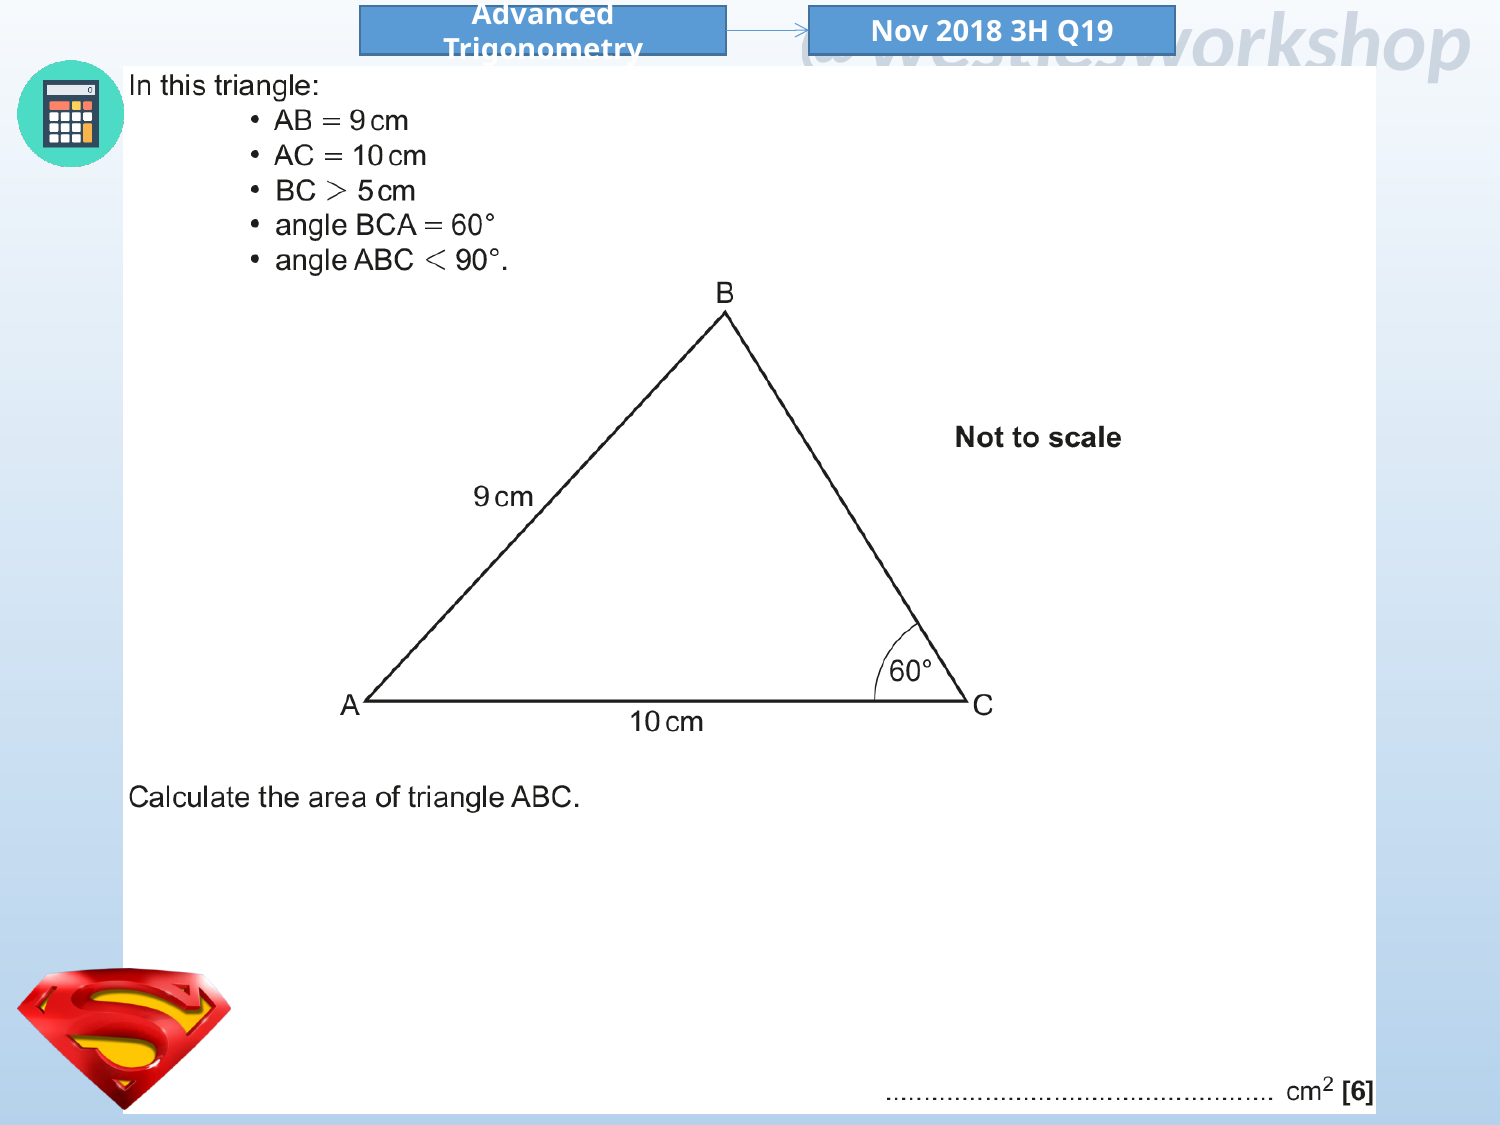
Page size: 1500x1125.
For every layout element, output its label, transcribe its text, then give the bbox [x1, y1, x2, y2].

text_box Advanced Trigonometry [359, 5, 727, 56]
picture [17, 60, 1376, 1114]
text_box Nov 2018 3H Q19 [808, 5, 1176, 56]
